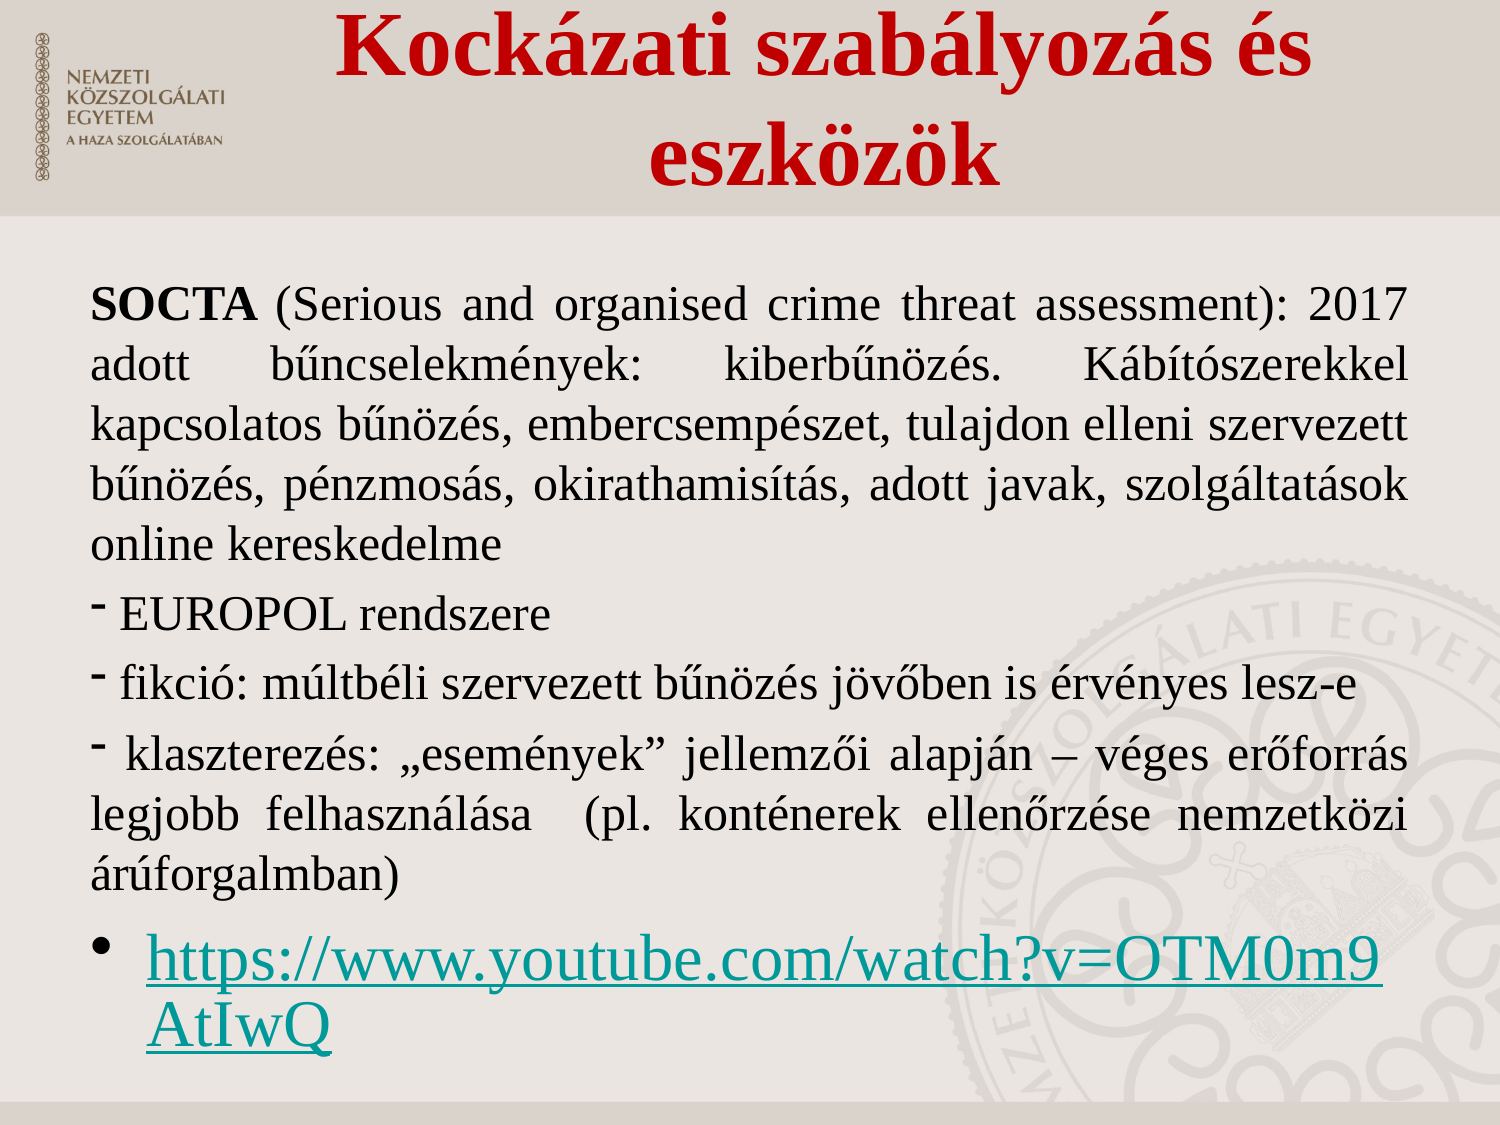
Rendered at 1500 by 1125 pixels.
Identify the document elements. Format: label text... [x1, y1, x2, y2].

picture [0, 0, 1500, 1125]
title Kockázati szabályozás és eszközök [149, 0, 1500, 188]
list SOCTA (Serious and organised crime threat assessment): 2017 adott bűncselekmények: kiberbűnözés. Kábítószerekkel kapcsolatos bűnözés, embercsempészet, tulajdon elleni szervezett bűnözés, pénzmosás, okirathamisítás, adott javak, szolgáltatások online kereskedelme EUROPOL rendszere fikció: múltbéli szervezett bűnözés jövőben is érvényes lesz-e klaszterezés: „események” jellemzői alapján – véges erőforrás legjobb felhasználása (pl. konténerek ellenőrzése nemzetközi árúforgalmban) https://www.youtube.com/watch?v=OTM0m9AtIwQ [74, 262, 1426, 1006]
